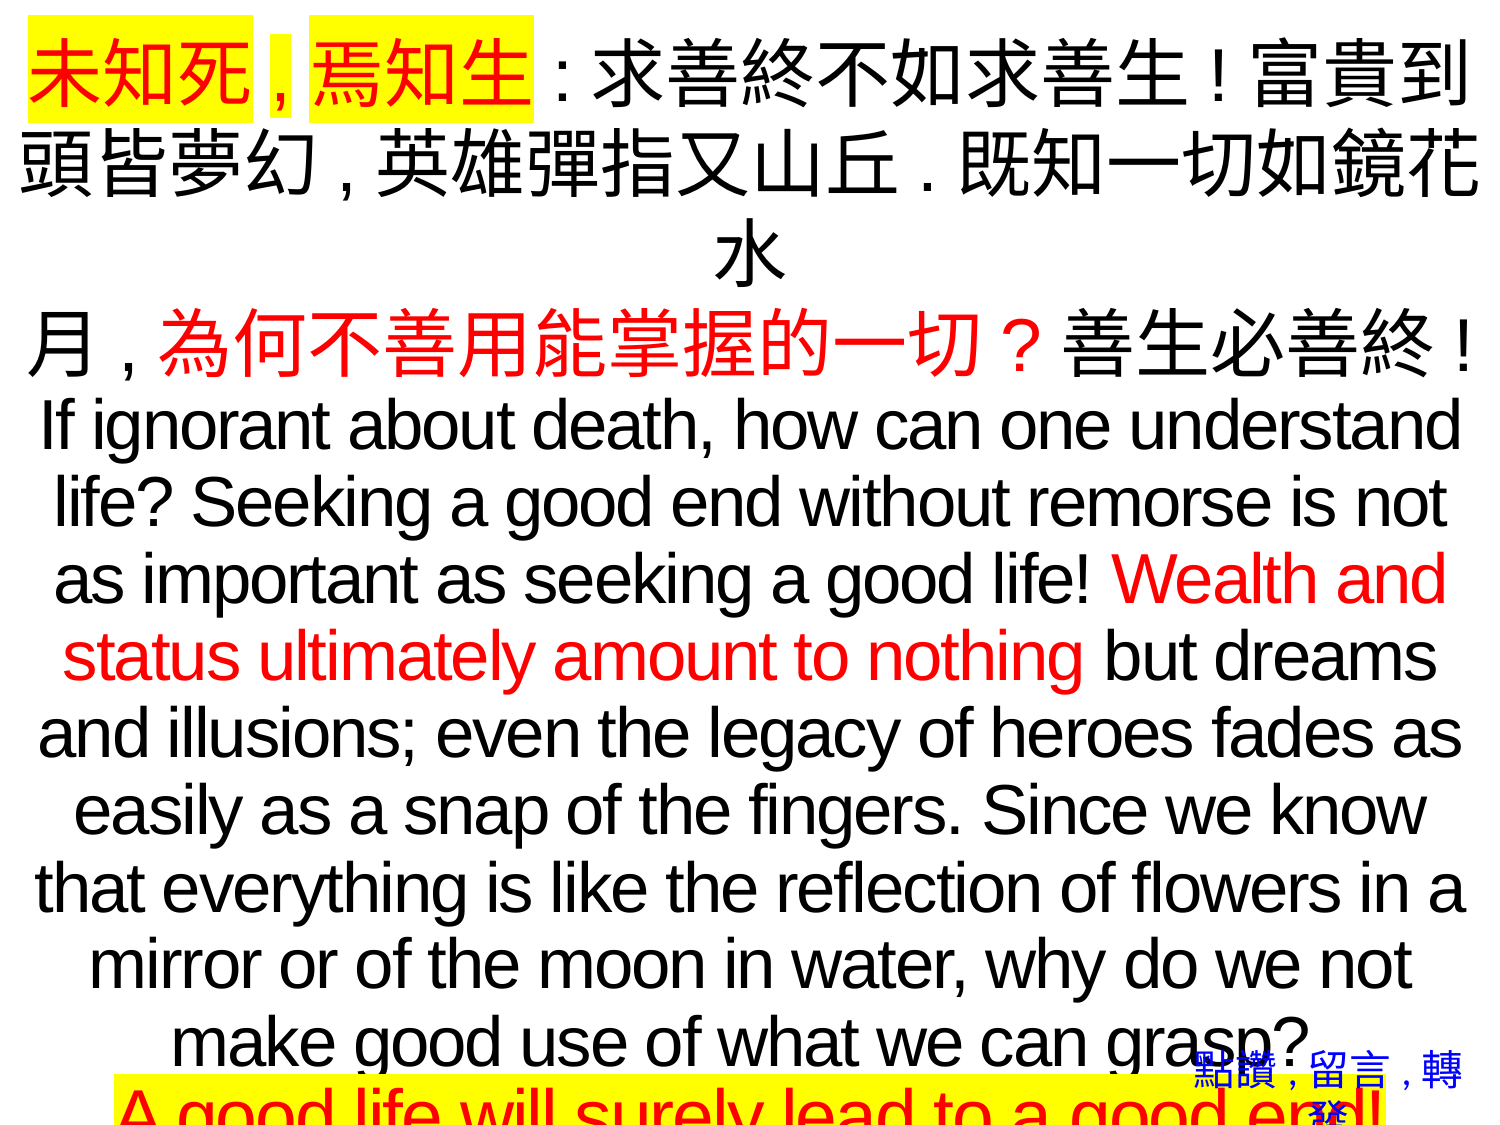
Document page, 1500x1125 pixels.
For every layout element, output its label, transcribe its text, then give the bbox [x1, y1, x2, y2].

text_box 點讚,留言,轉發 [1163, 1036, 1495, 1125]
subtitle 未知死,焉知生:求善終不如求善生!富貴到頭皆夢幻,英雄彈指又山丘.既知一切如鏡花水 月,為何不善用能掌握的一切?善生必善終! If ignorant about death, how can one understand life? Seeking a good end without remorse is not as important as seeking a good life! Wealth and status ultimately amount to nothing but dreams and illusions; even the legacy of heroes fades as easily as a snap of the fingers. Since we know that everything is like the reflection of flowers in a mirror or of the moon in water, why do we not make good use of what we can grasp? A good life will surely lead to a good end! [0, 19, 1500, 1106]
